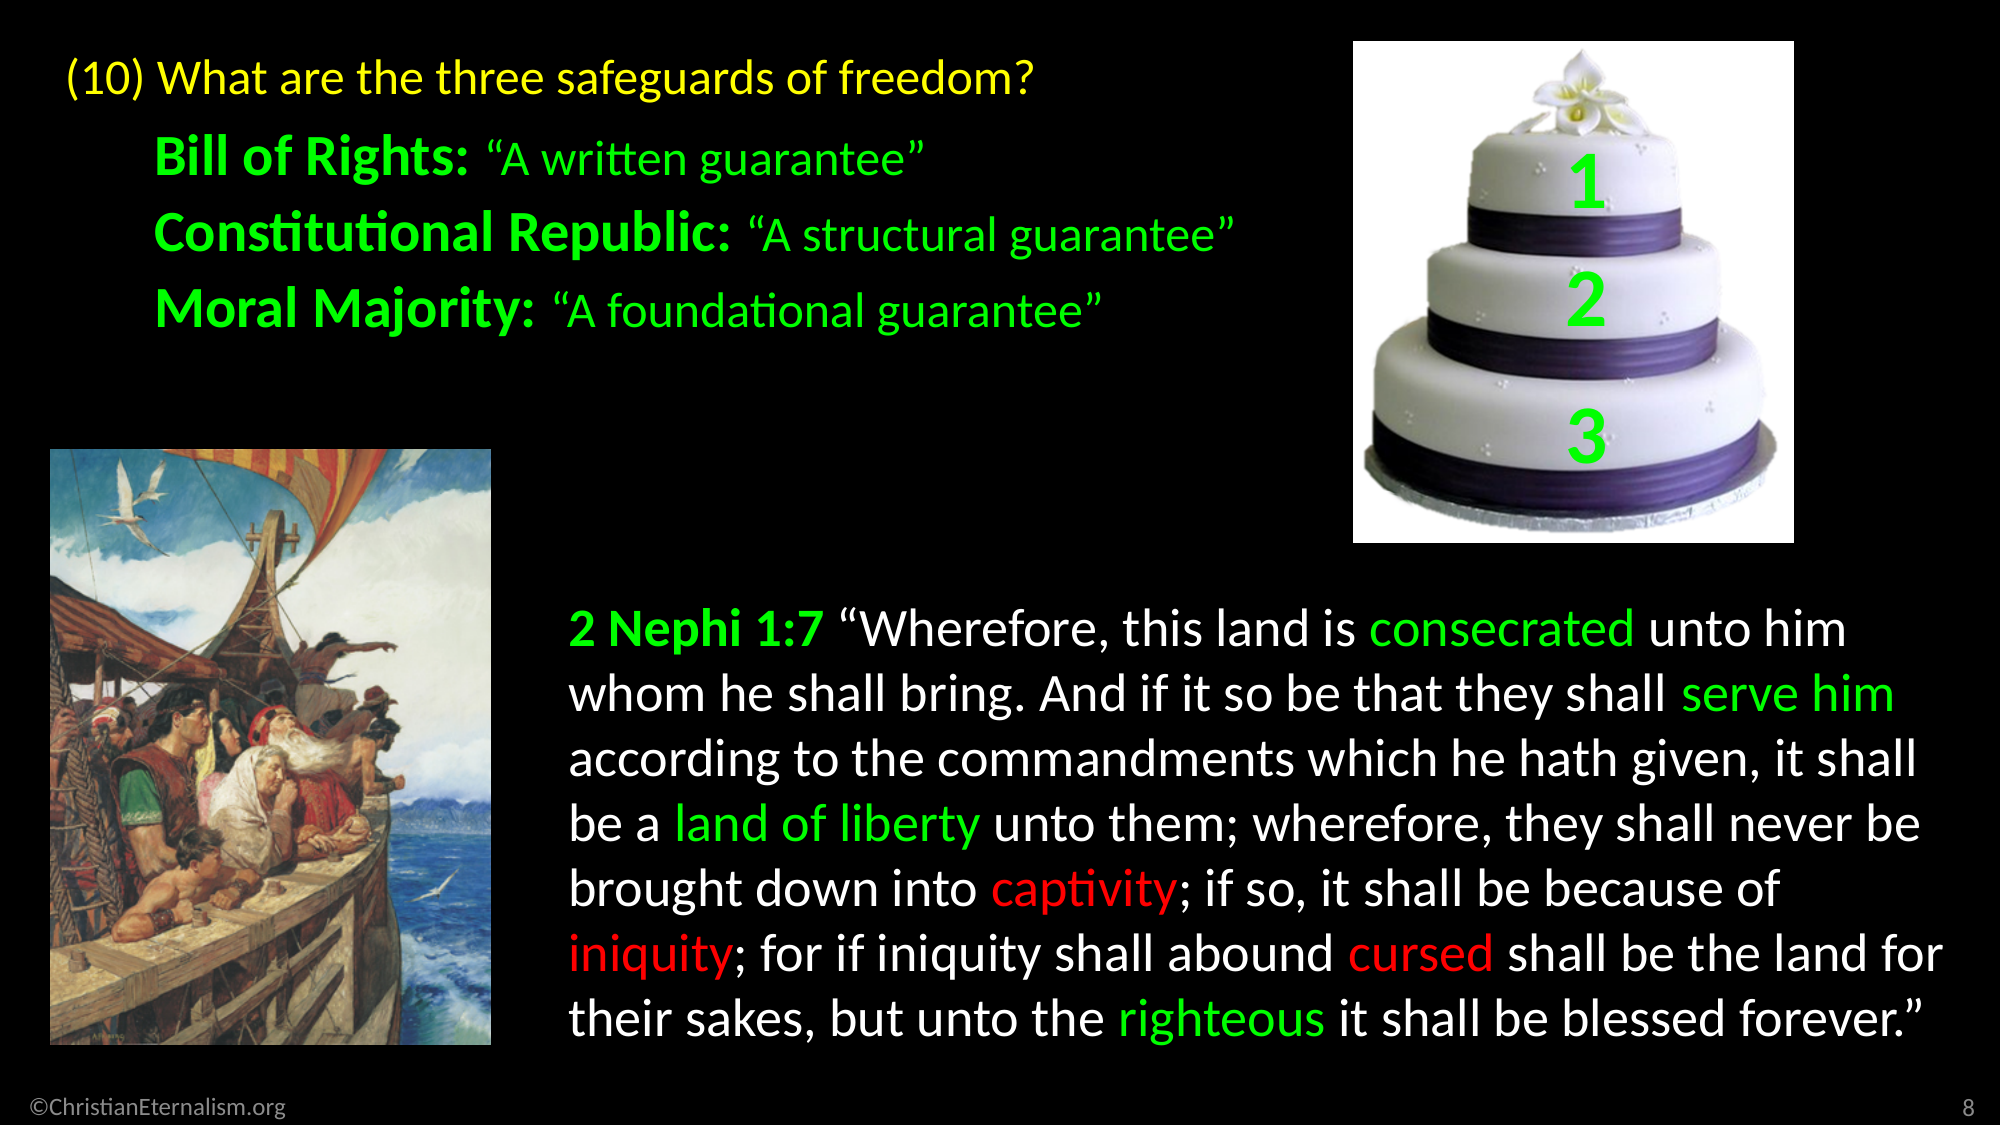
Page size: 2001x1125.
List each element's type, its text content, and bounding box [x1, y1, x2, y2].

text_box (10) What are the three safeguards of freedom? [49, 37, 2000, 113]
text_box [139, 41, 1795, 449]
footer ©ChristianEternalism.org [2, 1087, 313, 1125]
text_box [49, 449, 1979, 1060]
slide_number 8 [1937, 1087, 2000, 1125]
